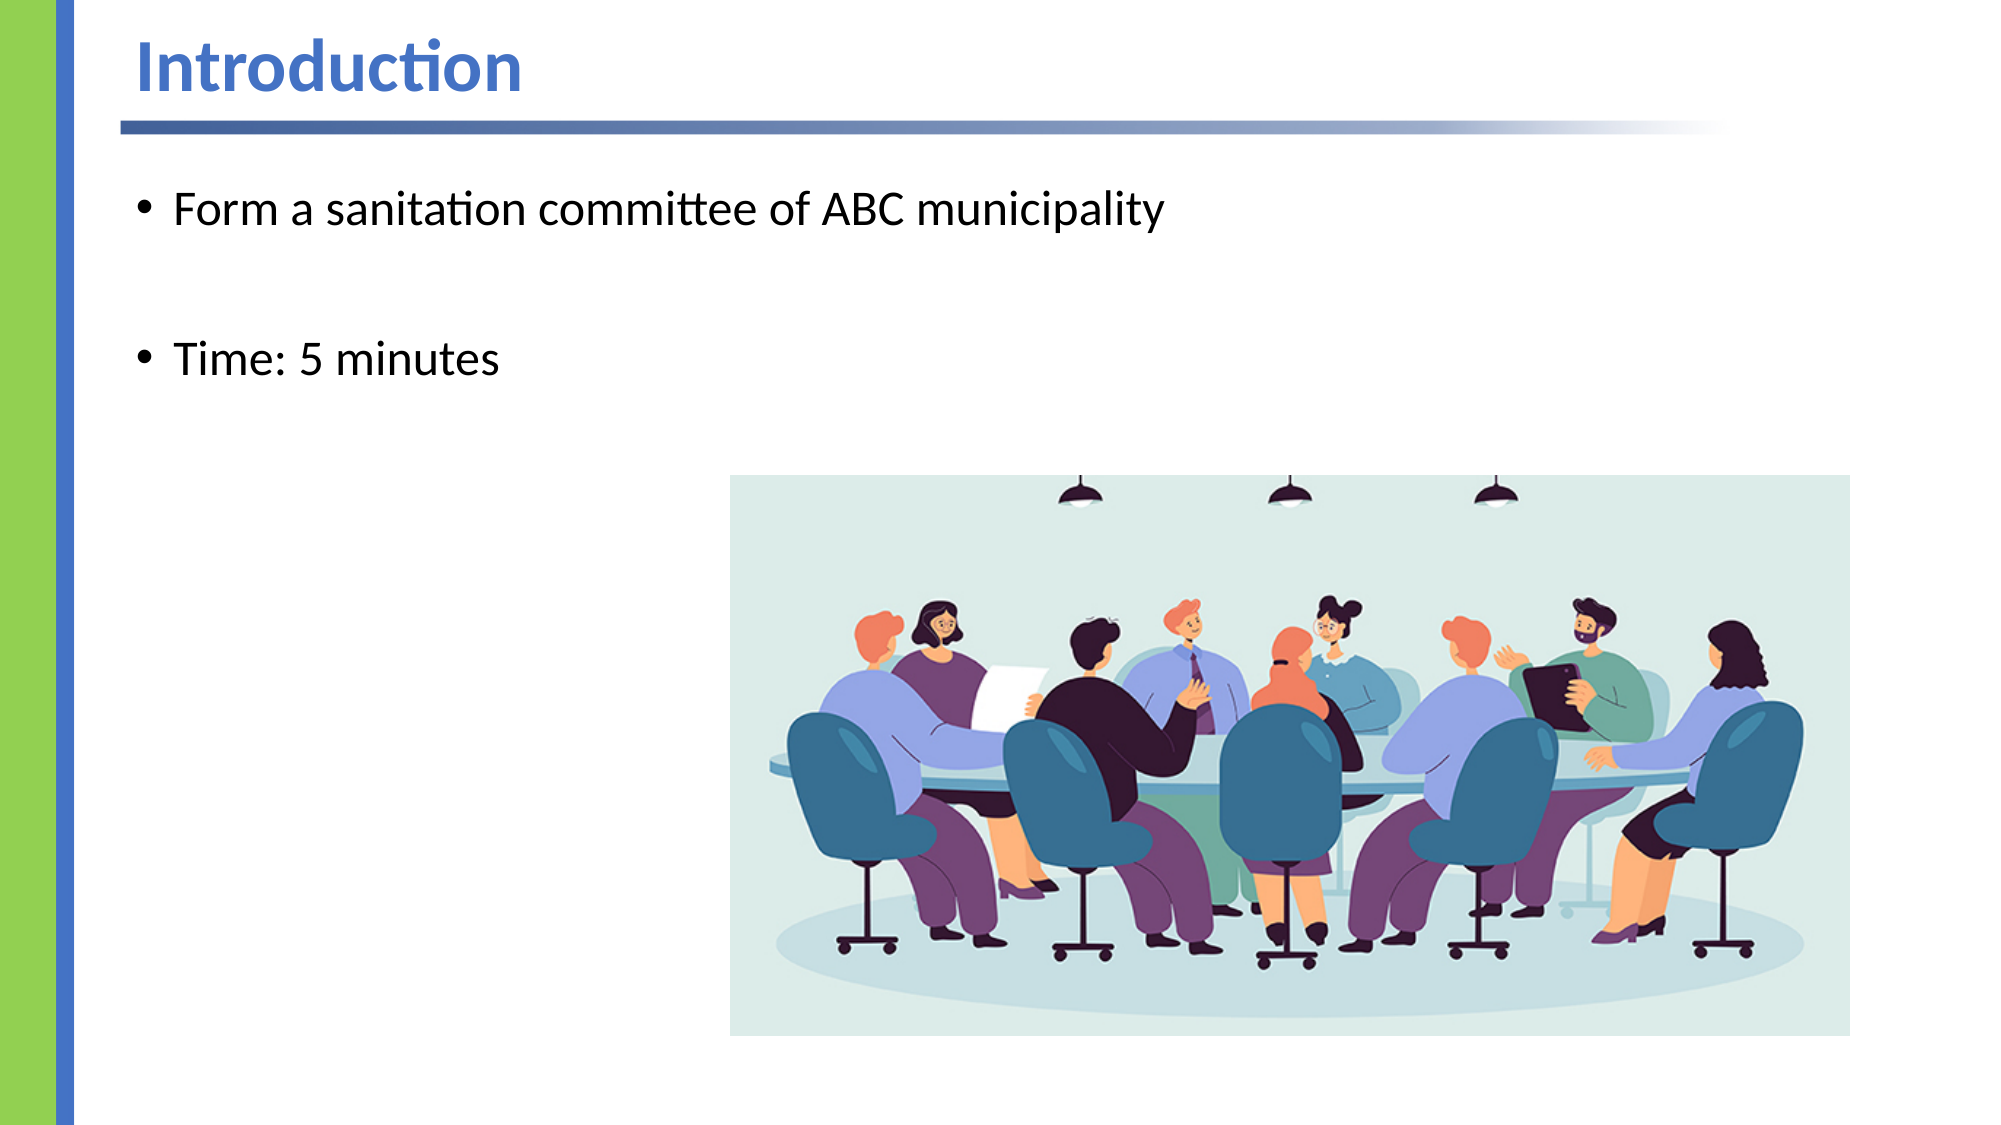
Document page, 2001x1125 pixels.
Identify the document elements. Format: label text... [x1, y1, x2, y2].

list Form a sanitation committee of ABC municipality Time: 5 minutes [120, 175, 1925, 1105]
title Introduction [120, 5, 1932, 129]
picture [0, 0, 2000, 1125]
